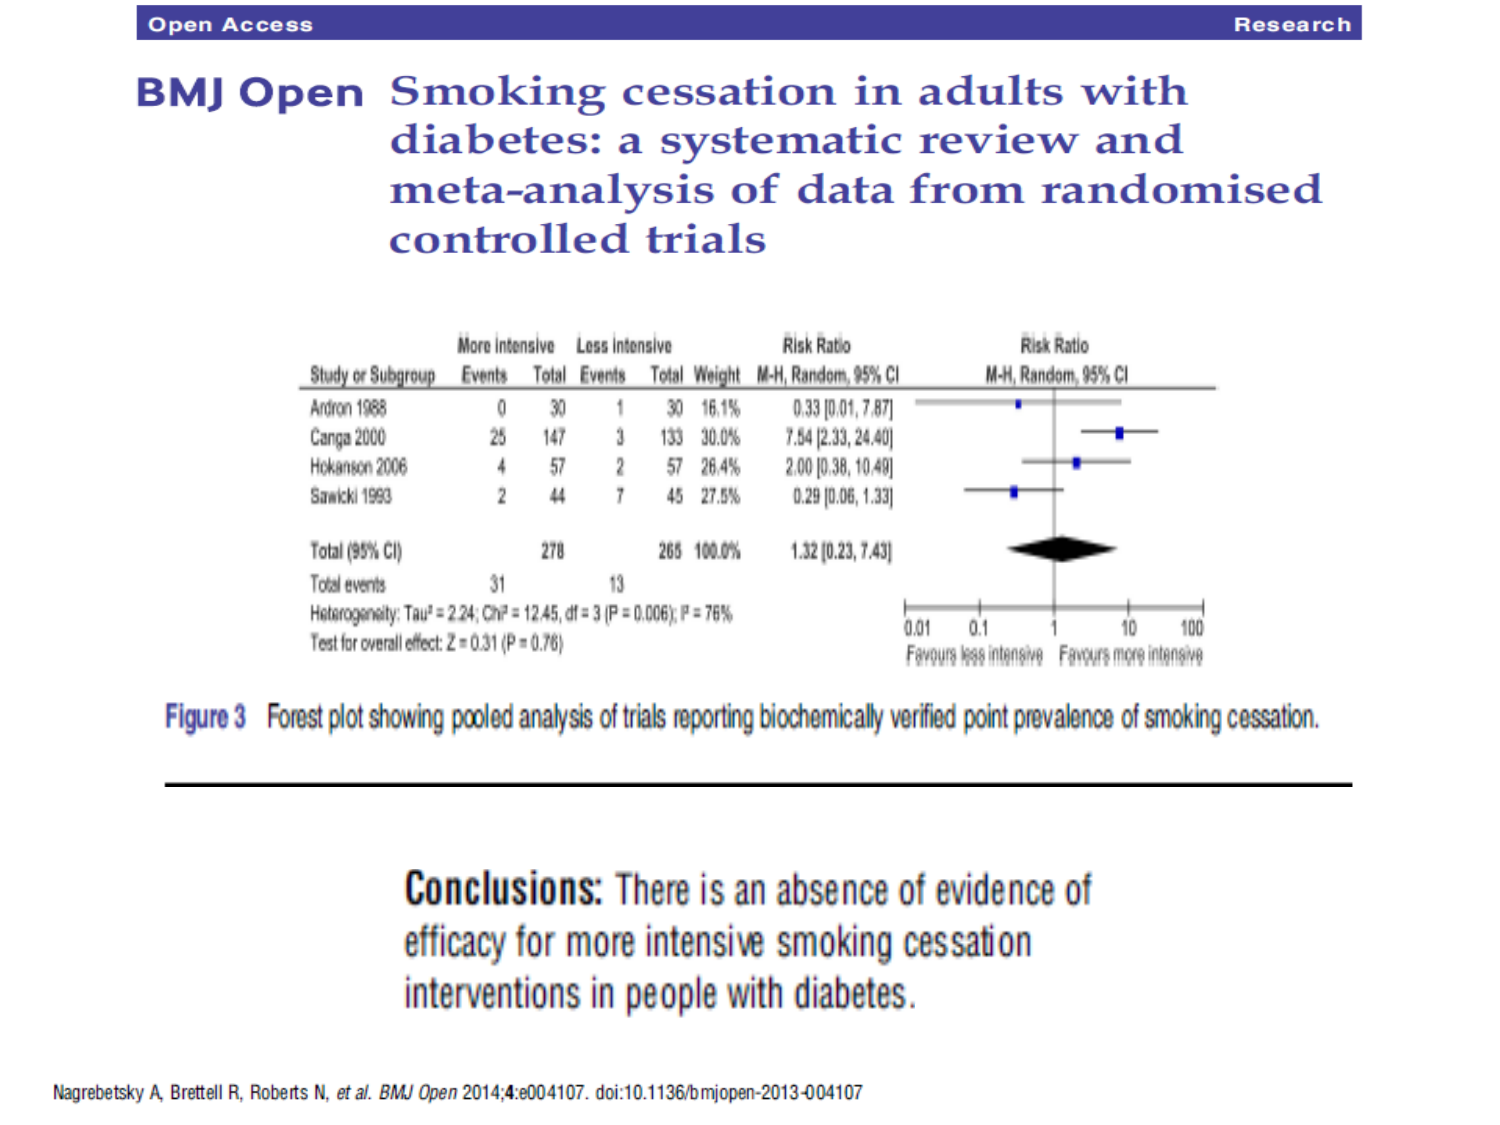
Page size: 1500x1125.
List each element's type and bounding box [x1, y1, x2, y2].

picture [52, 1081, 896, 1125]
picture [123, 302, 1377, 788]
picture [123, 0, 1431, 280]
picture [395, 869, 1140, 1024]
